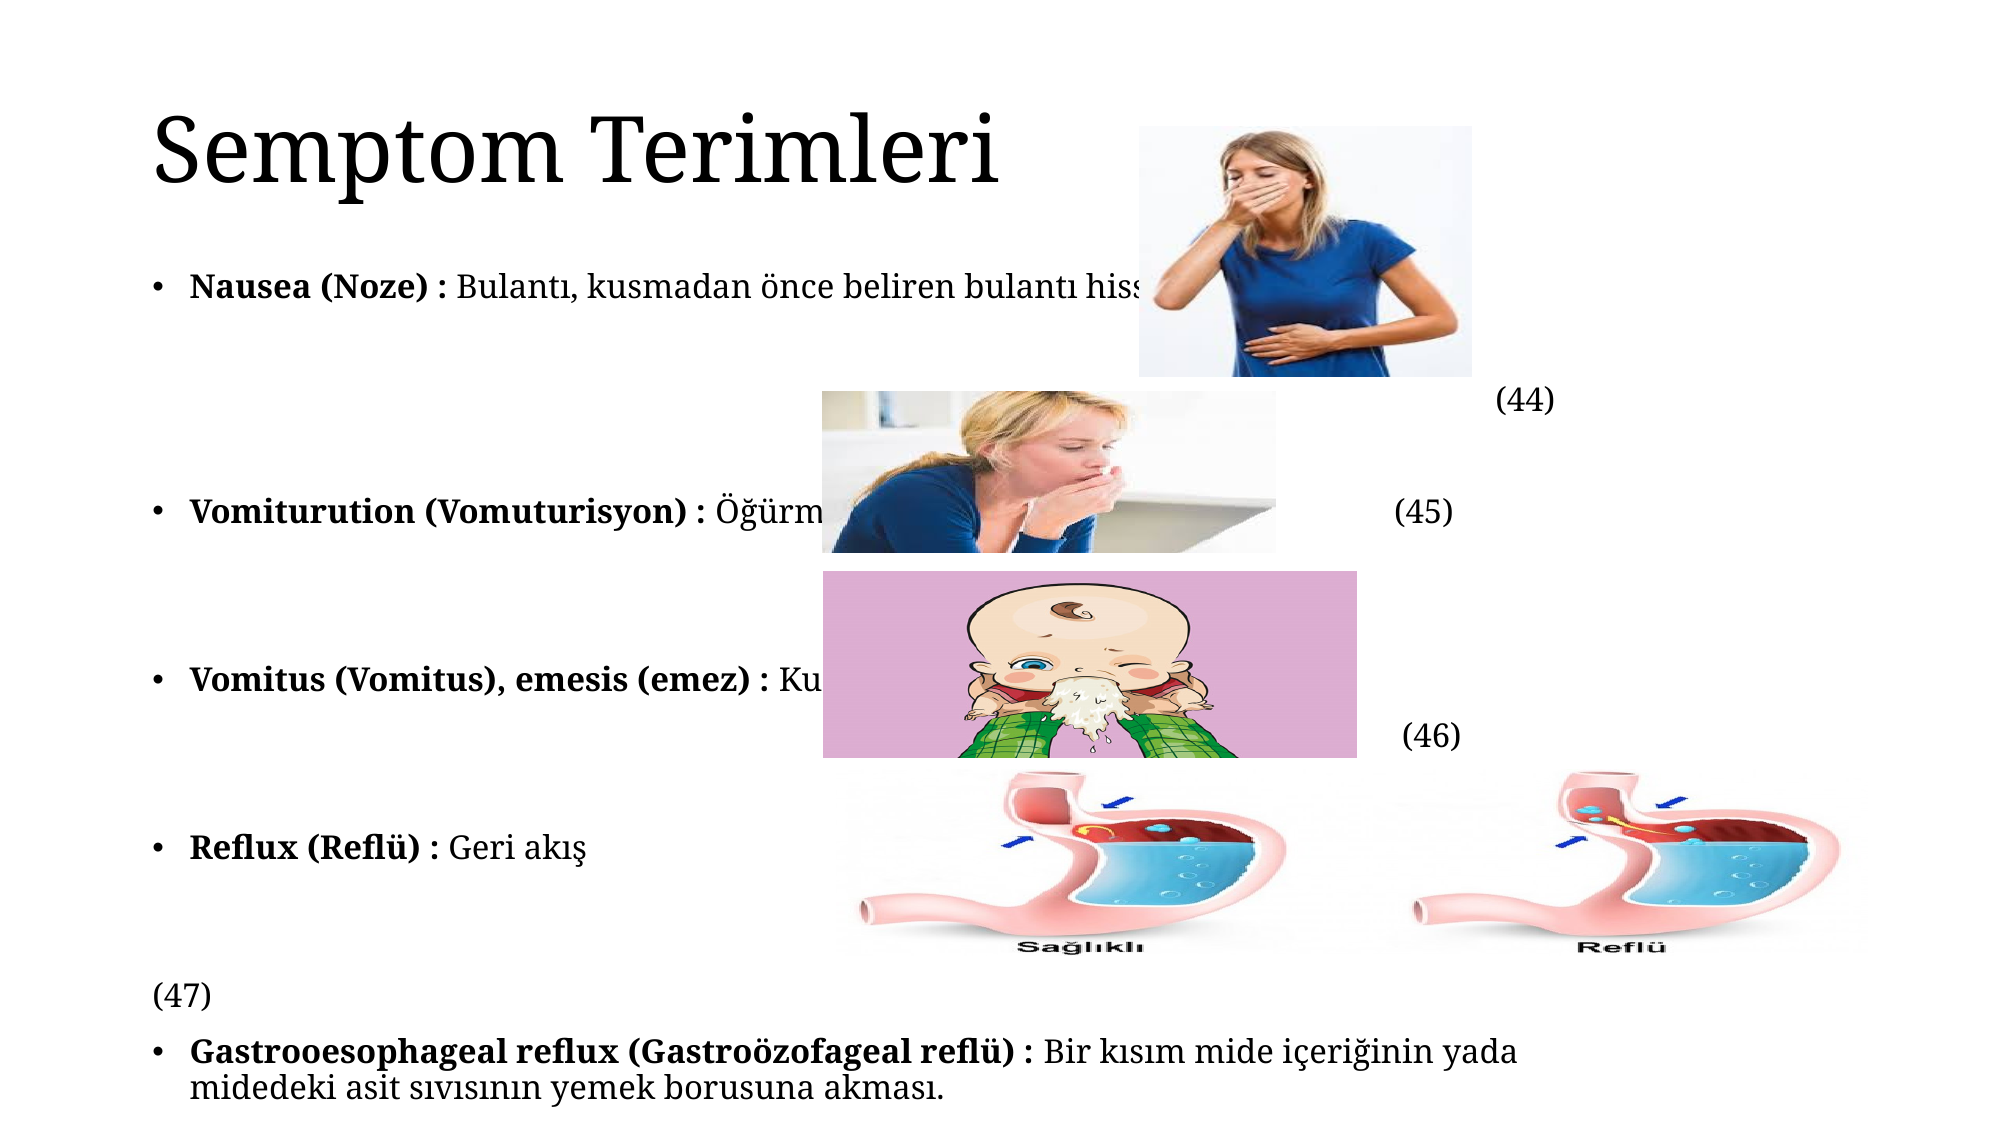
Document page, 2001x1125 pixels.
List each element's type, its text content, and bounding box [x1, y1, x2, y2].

picture [822, 391, 1276, 553]
picture [1139, 126, 1472, 377]
list Nausea (Noze) : Bulantı, kusmadan önce beliren bulantı hissi. (44) Vomiturution (Vomuturisyon) : Öğürme (45) Vomitus (Vomitus), emesis (emez) : Kusma (46) Reflux (Reflü) : Geri akış (47) Gastrooesophageal reflux (Gastroözofageal reflü) : Bir kısım mide içeriğinin yada midedeki asit sıvısının yemek borusuna akması. [137, 262, 1576, 1125]
picture [823, 571, 1357, 758]
picture [836, 769, 1868, 956]
title Semptom Terimleri [137, 27, 1863, 278]
